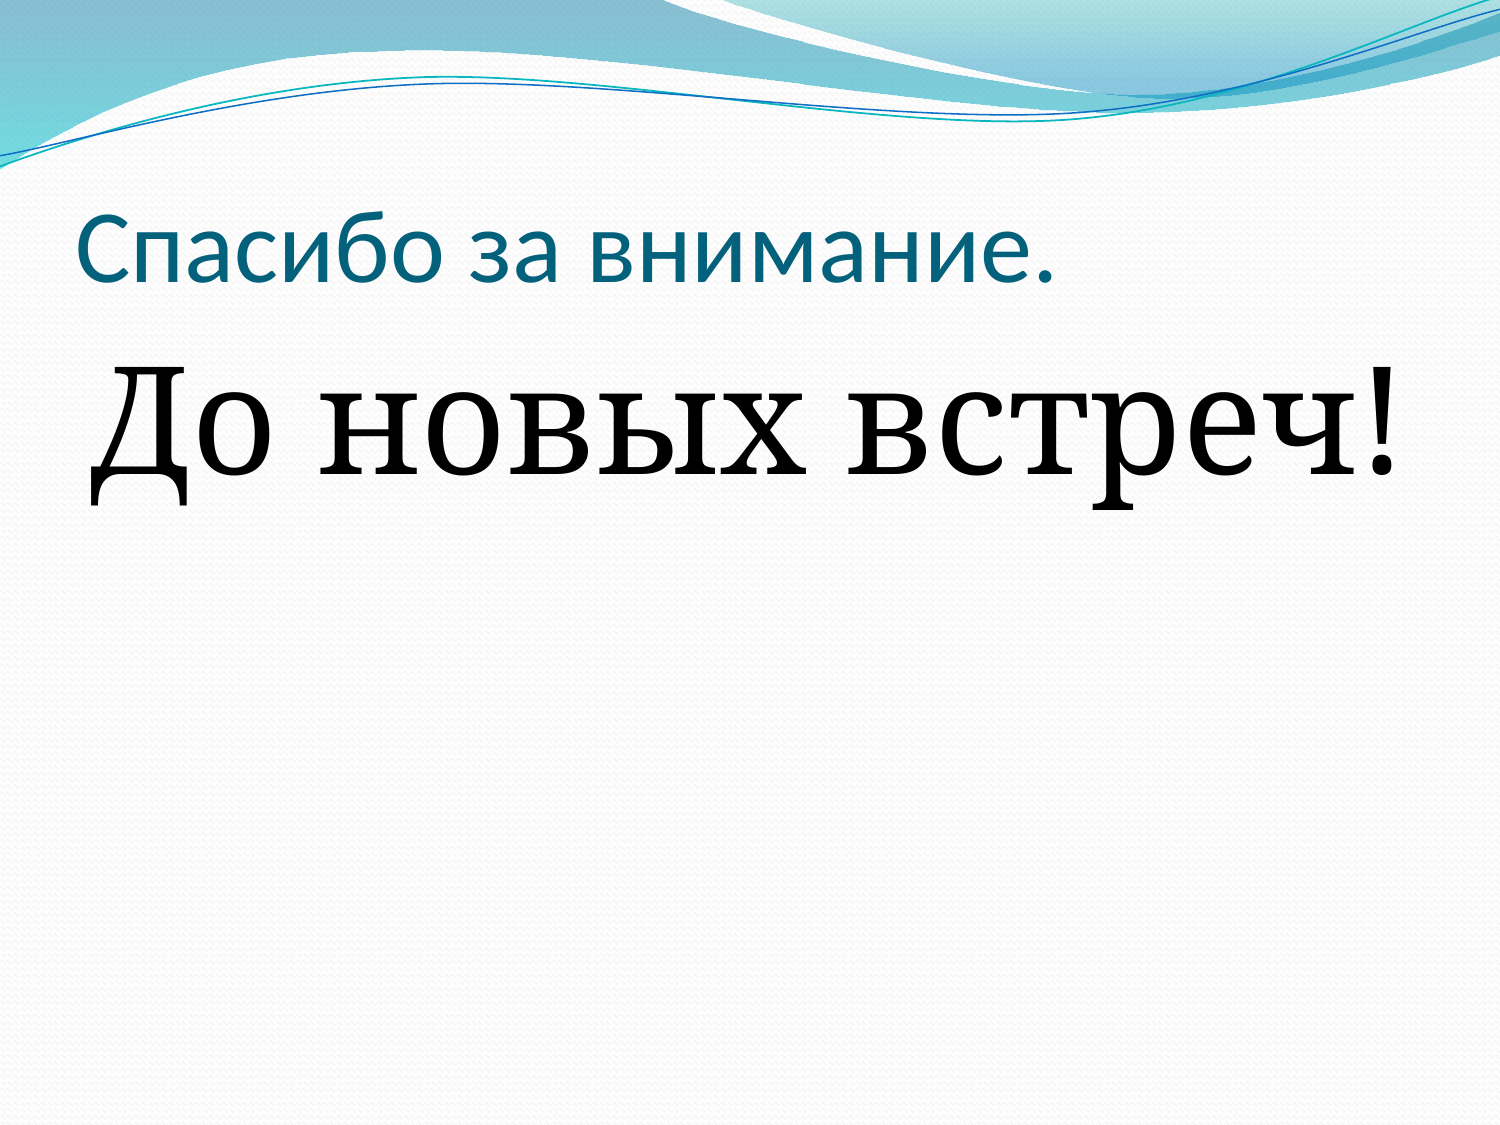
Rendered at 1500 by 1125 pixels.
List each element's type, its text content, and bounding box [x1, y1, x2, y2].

title Спасибо за внимание. [75, 115, 1425, 303]
list До новых встреч! [75, 317, 1425, 1038]
